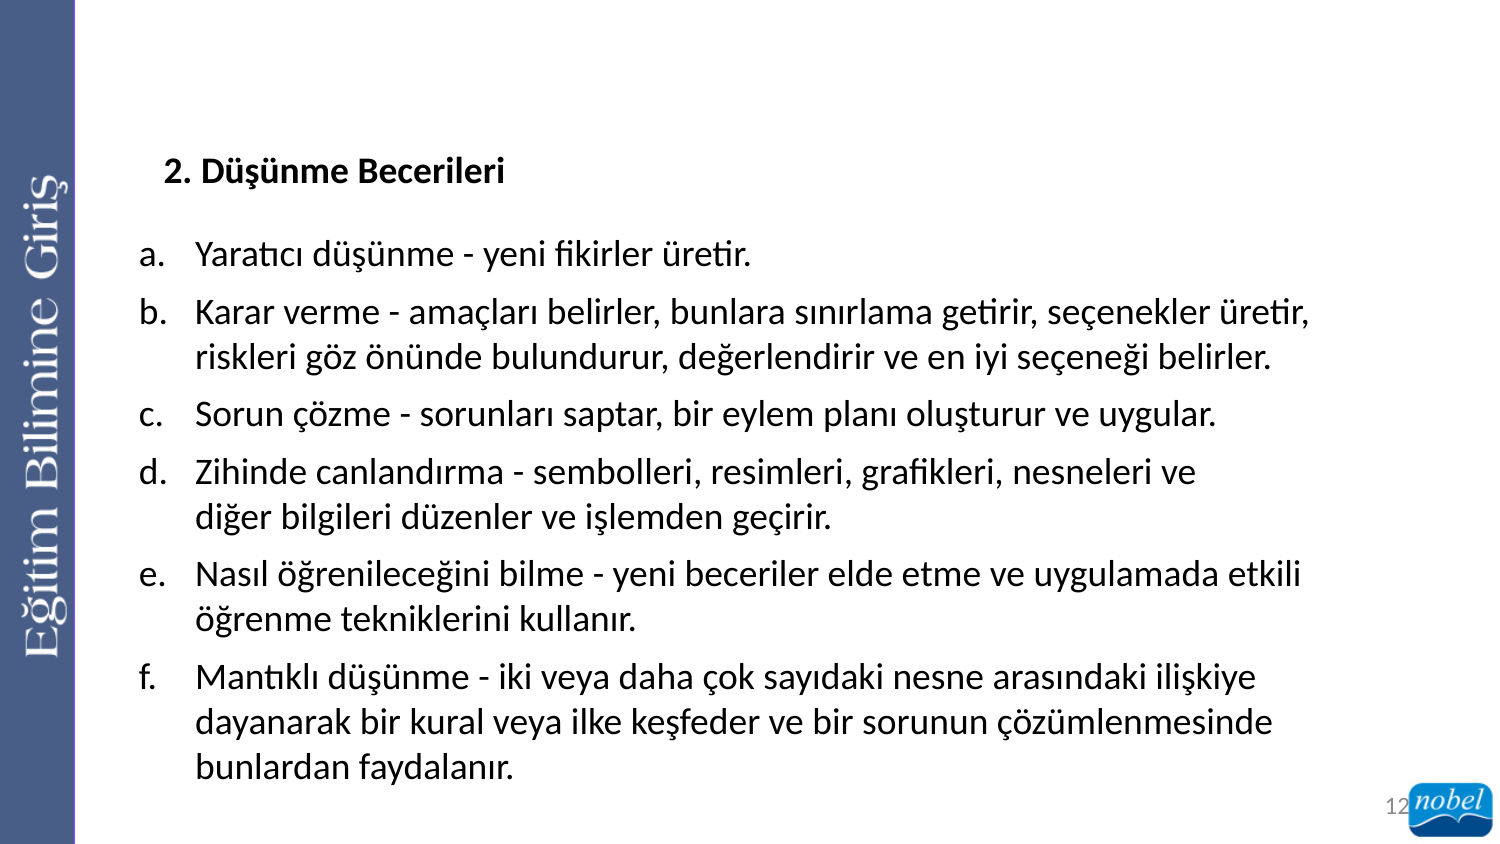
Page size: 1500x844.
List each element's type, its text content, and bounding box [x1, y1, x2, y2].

text_box Yaratıcı düşünme - yeni fikirler üretir. Karar verme - amaçları belirler, bunlara sınırlama getirir, seçenekler üretir, riskleri göz önünde bulundurur, değerlendirir ve en iyi seçeneği belirler. Sorun çözme - sorunları saptar, bir eylem planı oluşturur ve uygular. Zihinde canlandırma - sembolleri, resimleri, grafikleri, nesneleri ve diğer bilgileri düzenler ve işlemden geçirir. Nasıl öğrenileceğini bilme - yeni beceriler elde etme ve uygulamada etkili öğrenme tekniklerini kullanır. Mantıklı düşünme - iki veya daha çok sayıdaki nesne arasındaki ilişkiye dayanarak bir kural veya ilke keşfeder ve bir sorunun çözümlenmesinde bunlardan faydalanır. [123, 221, 1447, 794]
slide_number 12 [1074, 782, 1425, 827]
text_box 2. Düşünme Becerileri [148, 138, 521, 199]
picture [0, 0, 1500, 844]
